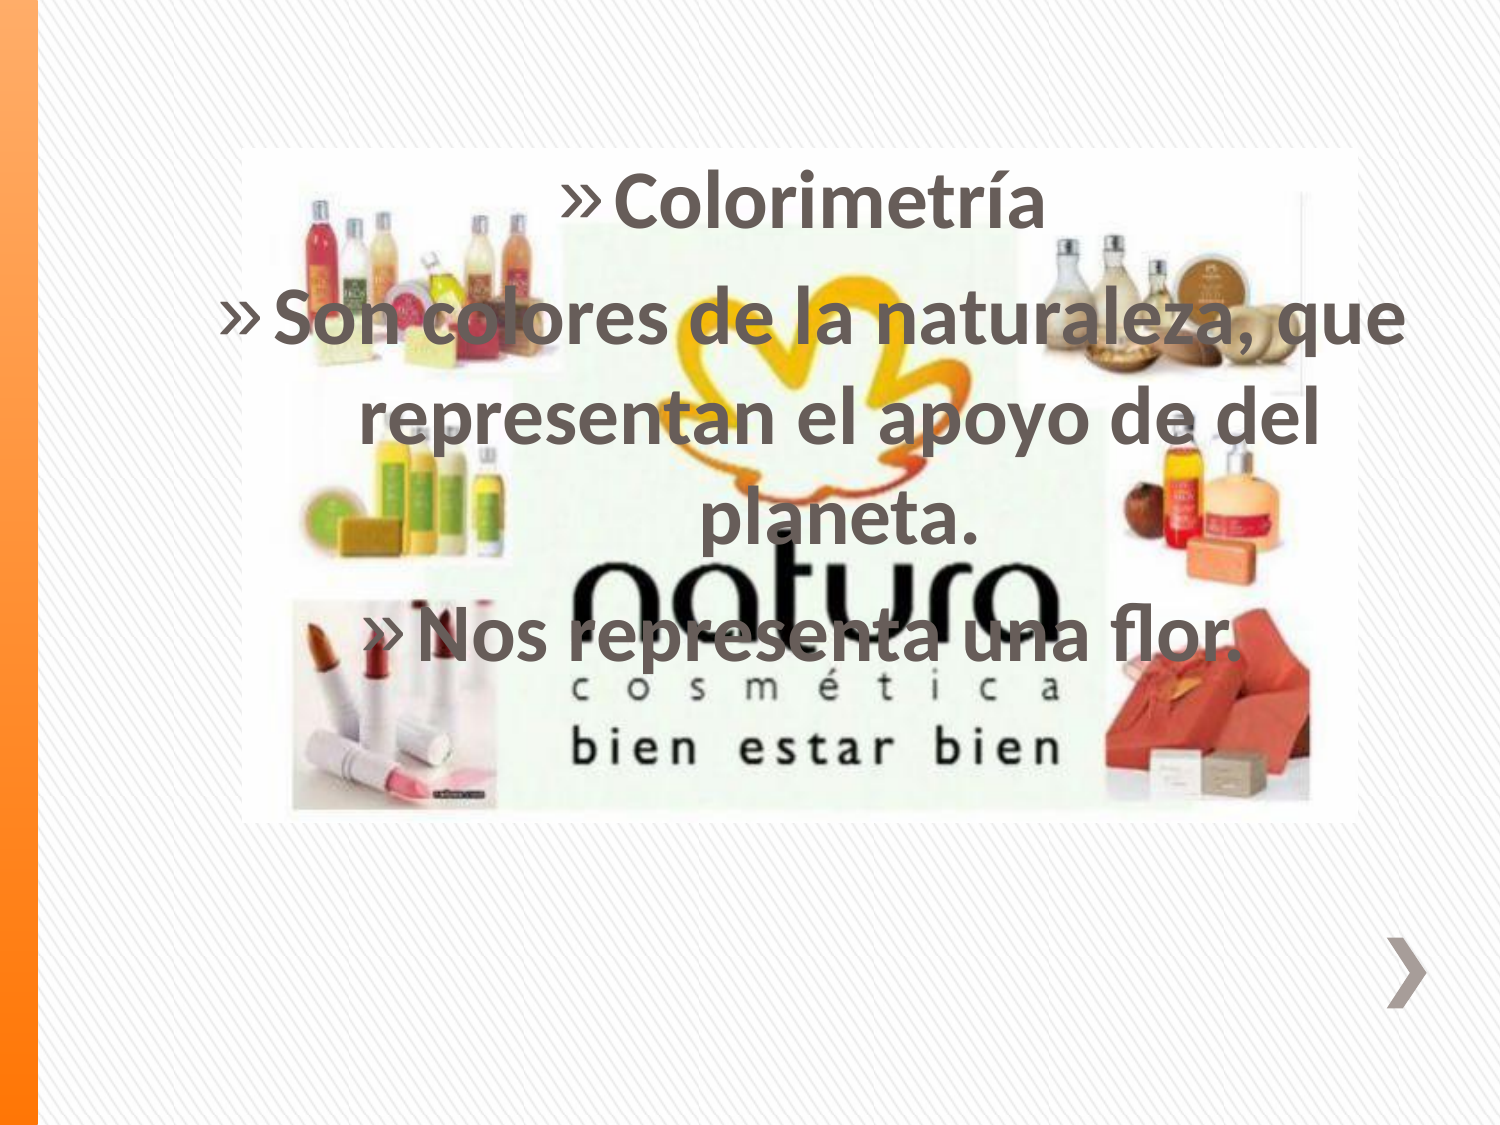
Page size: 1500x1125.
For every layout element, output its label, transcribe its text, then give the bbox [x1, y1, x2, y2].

list Colorimetría Son colores de la naturaleza, que representan el apoyo de del planeta. Nos representa una flor. [200, 137, 1425, 863]
picture [241, 148, 1358, 823]
